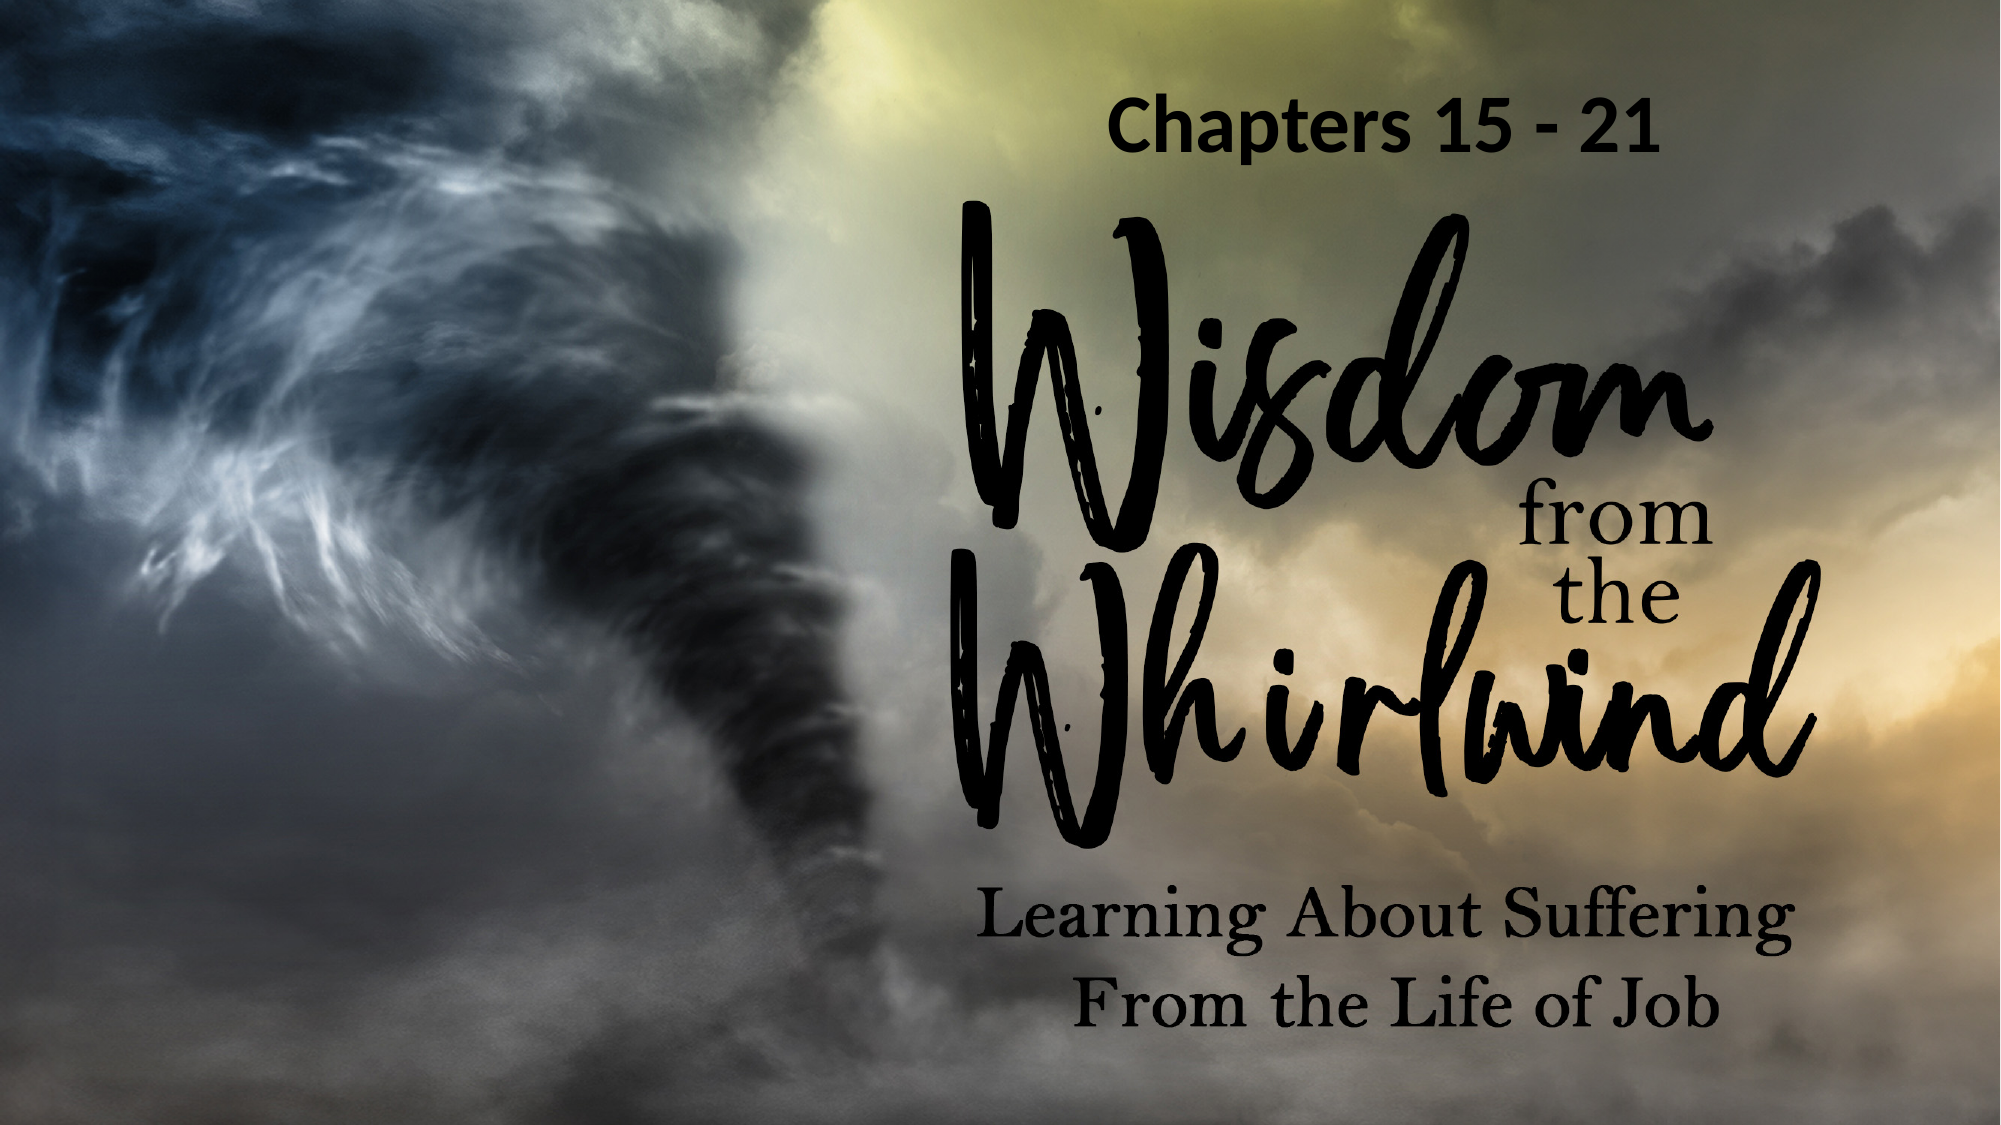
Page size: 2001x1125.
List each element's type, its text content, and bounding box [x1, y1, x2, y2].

text_box Chapters 15 - 21 [1089, 61, 1701, 177]
picture [0, 0, 2001, 1125]
